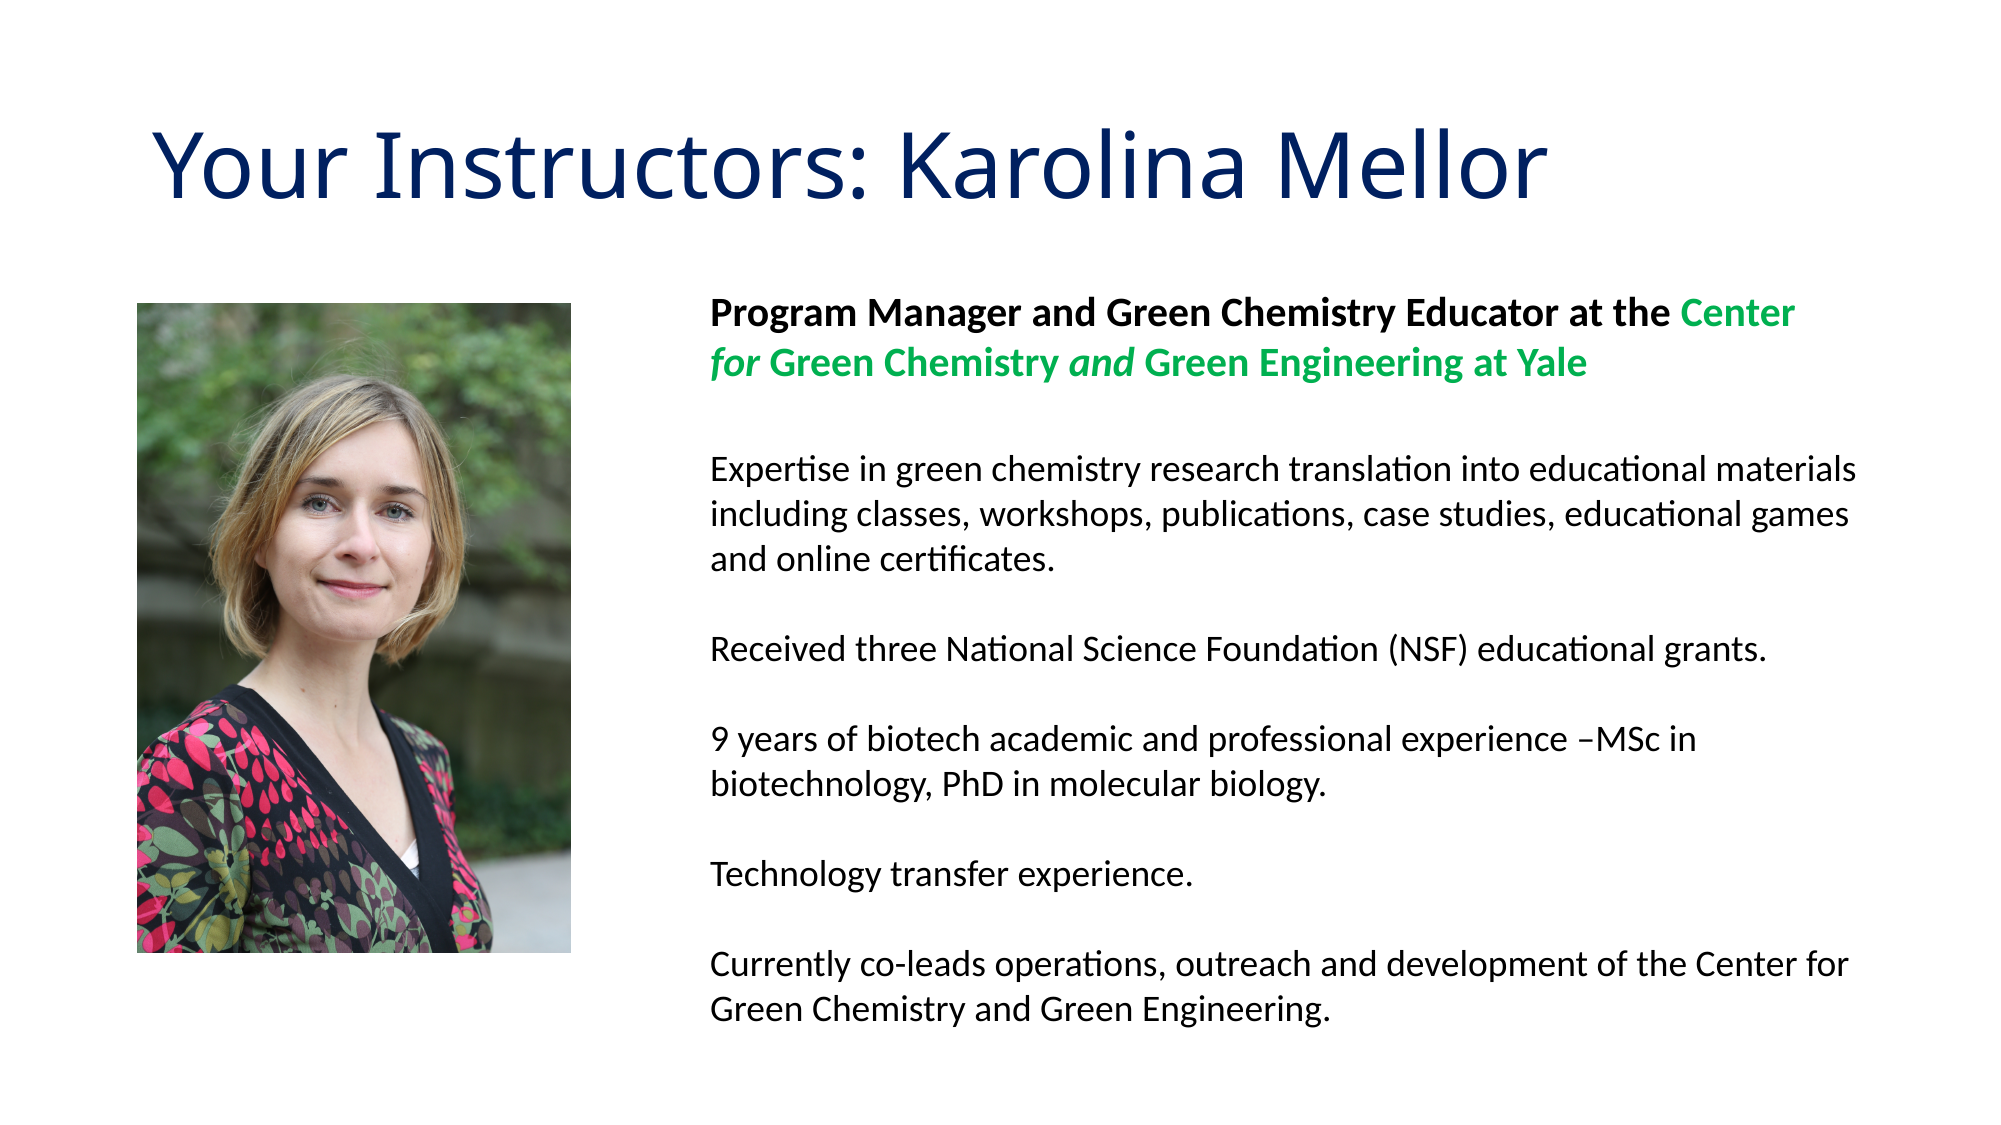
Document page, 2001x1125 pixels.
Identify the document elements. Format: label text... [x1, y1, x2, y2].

text_box Expertise in green chemistry research translation into educational materials including classes, workshops, publications, case studies, educational games and online certificates. Received three National Science Foundation (NSF) educational grants. 9 years of biotech academic and professional experience –MSc in biotechnology, PhD in molecular biology. Technology transfer experience. Currently co-leads operations, outreach and development of the Center for Green Chemistry and Green Engineering. [695, 436, 1894, 1037]
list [137, 303, 571, 953]
title Your Instructors: Karolina Mellor [137, 59, 1863, 278]
text_box Program Manager and Green Chemistry Educator at the Center for Green Chemistry and Green Engineering at Yale [695, 277, 1863, 393]
